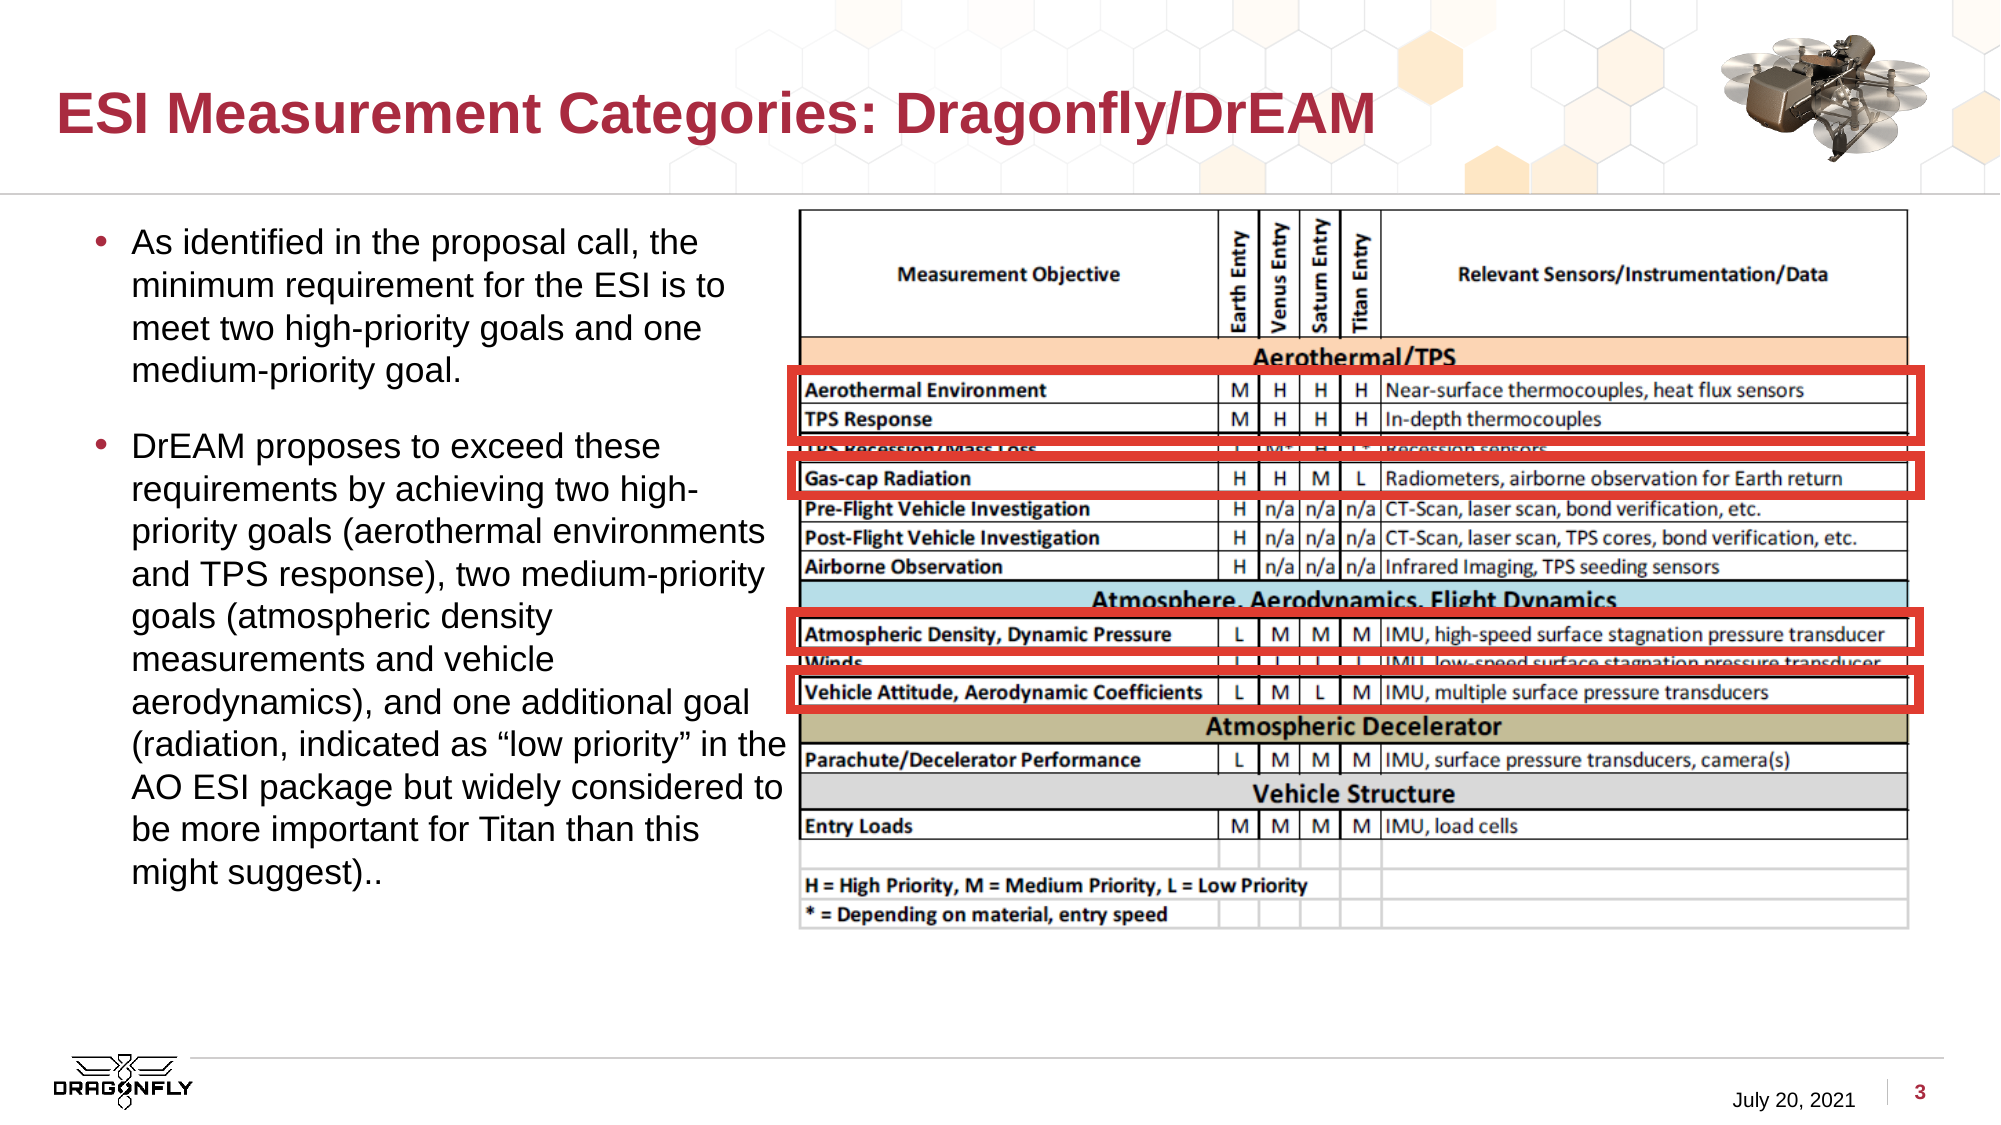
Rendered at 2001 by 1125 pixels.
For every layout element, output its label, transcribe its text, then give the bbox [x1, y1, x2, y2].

title ESI Measurement Categories: Dragonfly/DrEAM [56, 32, 1688, 189]
picture [52, 1048, 193, 1110]
picture [791, 204, 1921, 937]
slide_number 3 [1897, 1078, 1944, 1104]
footer July 20, 2021 [1322, 1078, 1871, 1106]
text_box As identified in the proposal call, the minimum requirement for the ESI is to meet two high-priority goals and one medium-priority goal. DrEAM proposes to exceed these requirements by achieving two high-priority goals (aerothermal environments and TPS response), two medium-priority goals (atmospheric density measurements and vehicle aerodynamics), and one additional goal (radiation, indicated as “low priority” in the AO ESI package but widely considered to be more important for Titan than this might suggest).. [56, 219, 792, 1063]
picture [0, 0, 2000, 194]
